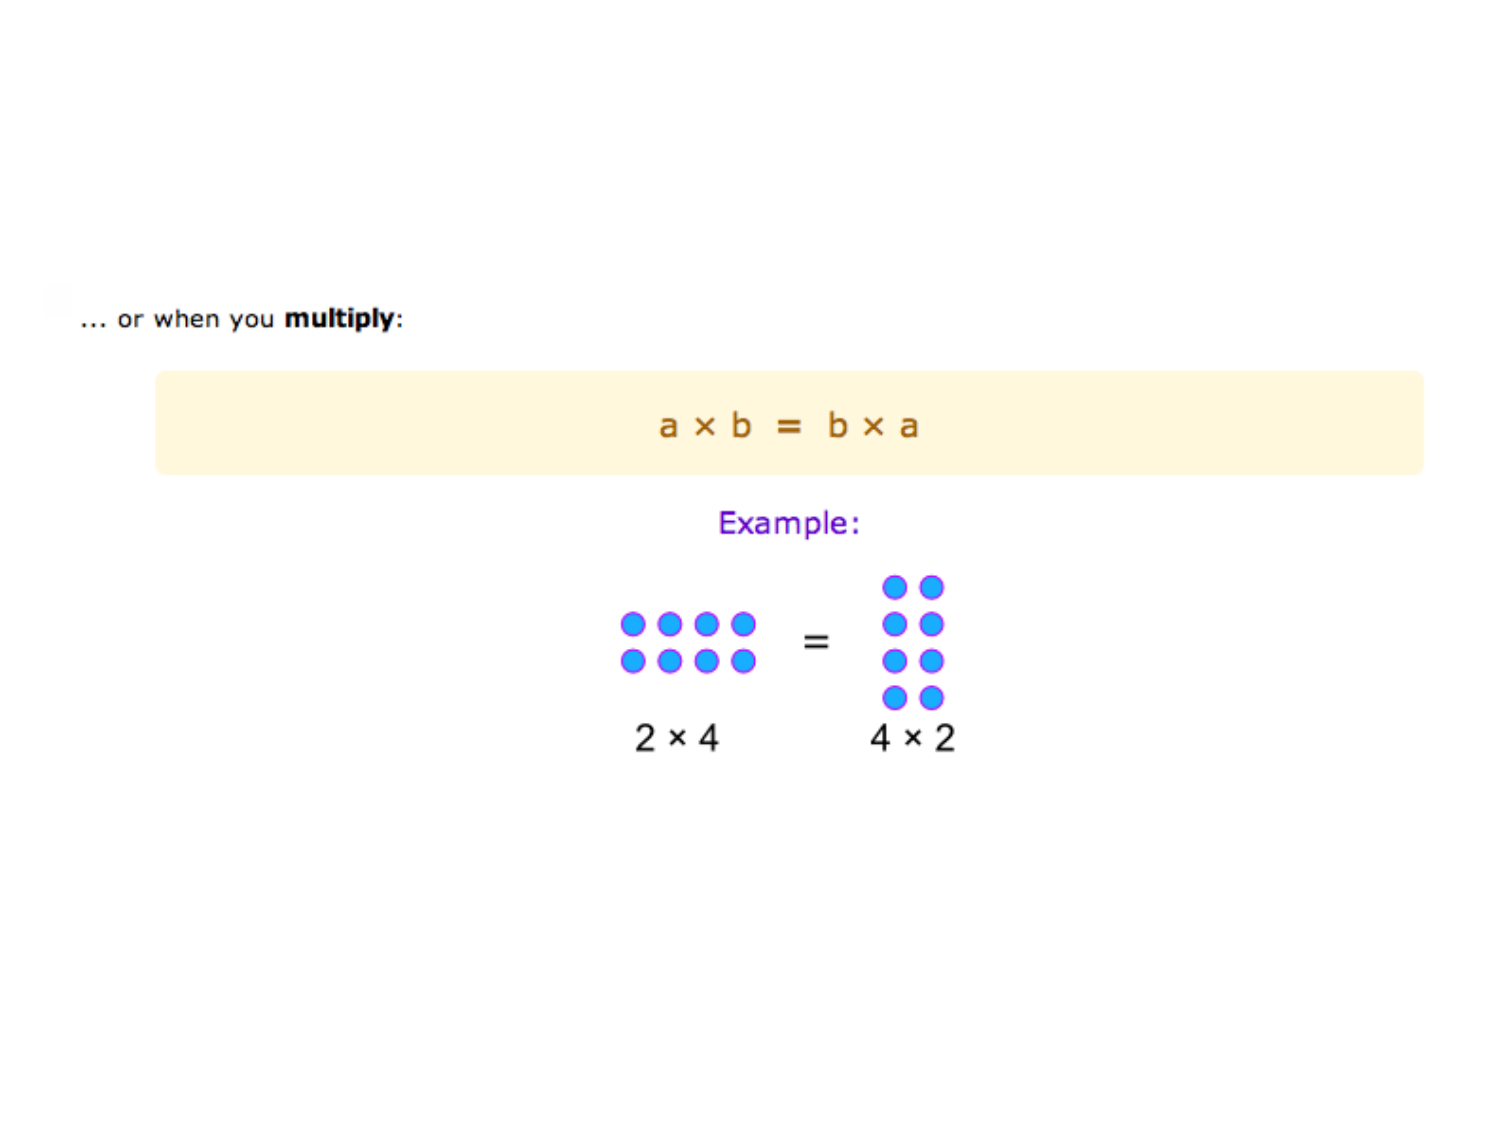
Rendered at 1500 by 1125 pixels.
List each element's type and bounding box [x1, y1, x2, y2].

picture [44, 284, 1449, 794]
